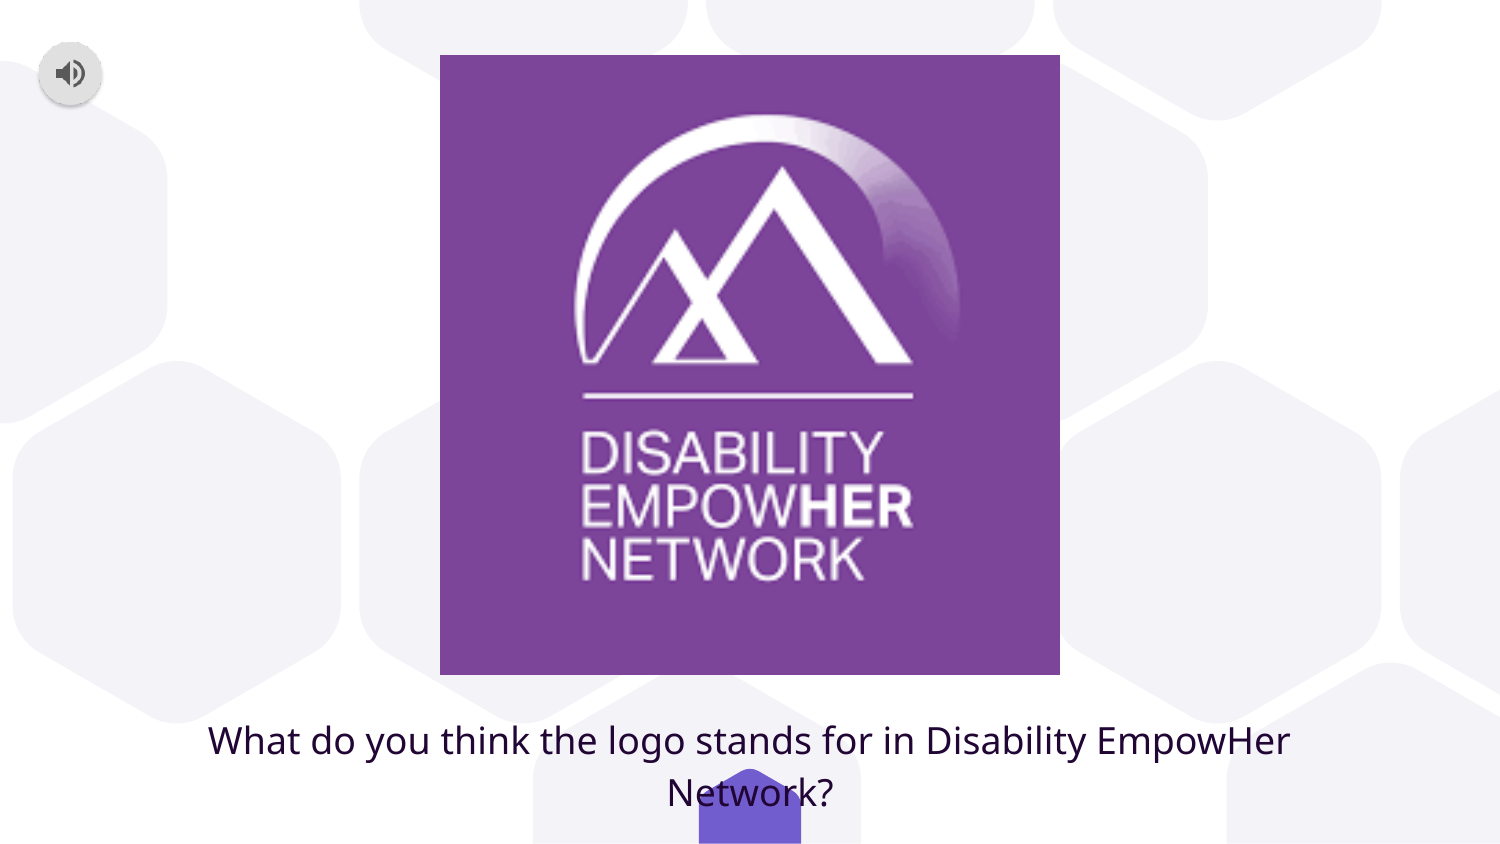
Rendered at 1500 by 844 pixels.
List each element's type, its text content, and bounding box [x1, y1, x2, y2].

picture [32, 35, 108, 112]
picture [440, 55, 1060, 675]
list What do you think the logo stands for in Disability EmpowHer Network? [140, 710, 1360, 757]
